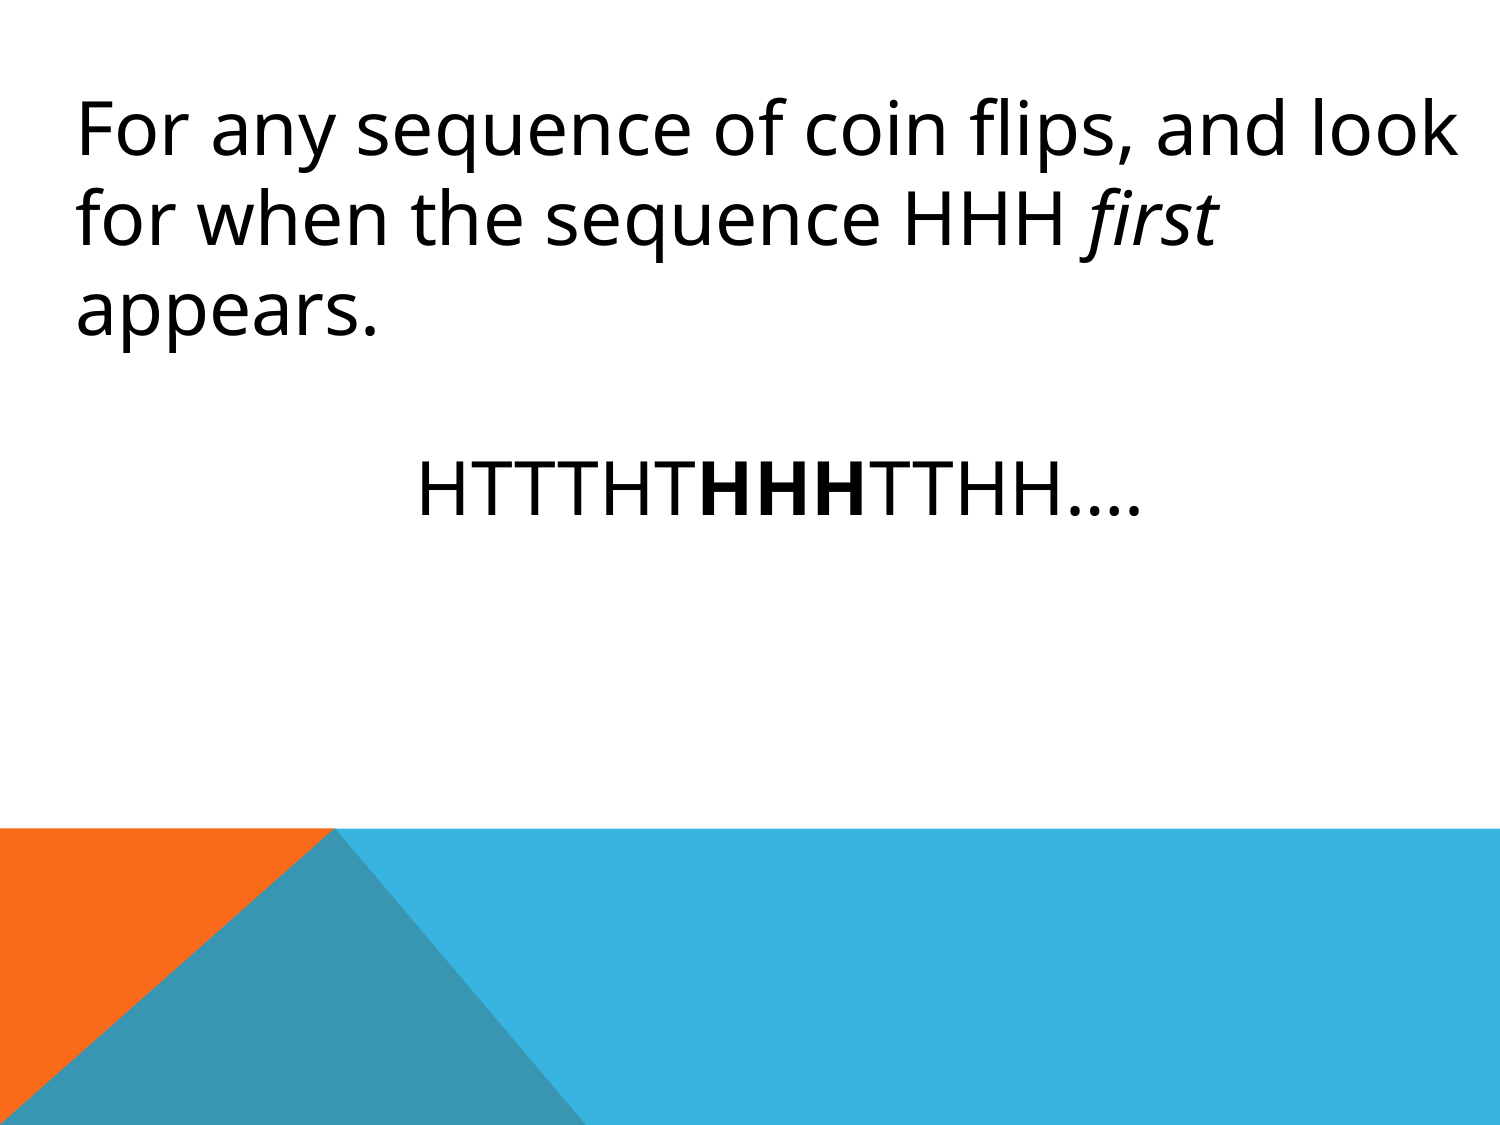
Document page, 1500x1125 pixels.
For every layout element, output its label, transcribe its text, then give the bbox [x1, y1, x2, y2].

text_box For any sequence of coin flips, and look for when the sequence HHH first appears. HTTTHTHHHTTHH…. [60, 72, 1500, 648]
